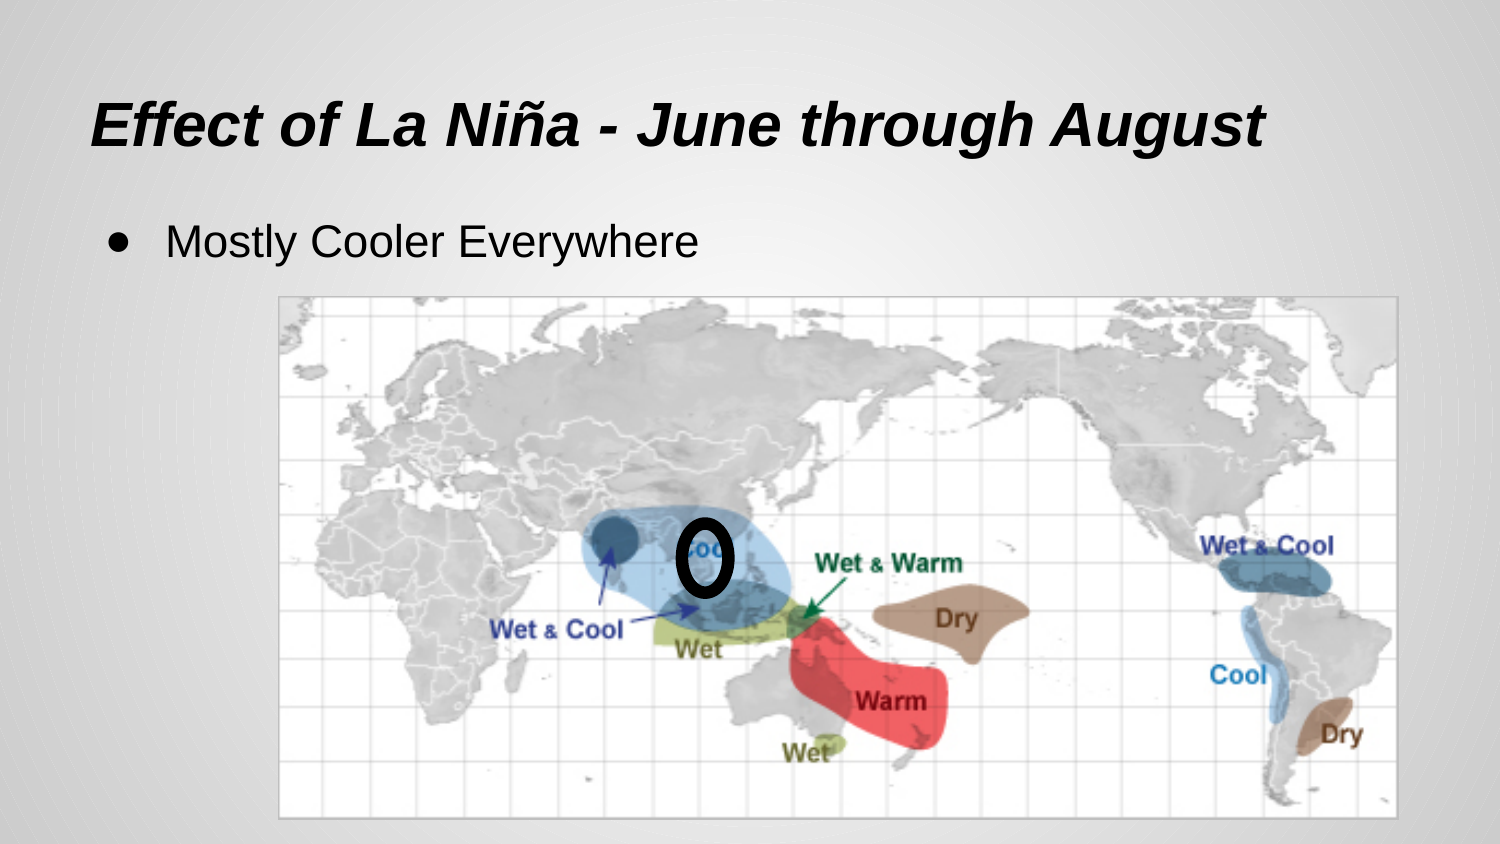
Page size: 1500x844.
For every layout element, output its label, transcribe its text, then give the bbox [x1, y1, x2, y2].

picture [278, 295, 1399, 821]
list Mostly Cooler Everywhere [75, 196, 1425, 808]
title Effect of La Niña - June through August [75, 33, 1425, 175]
